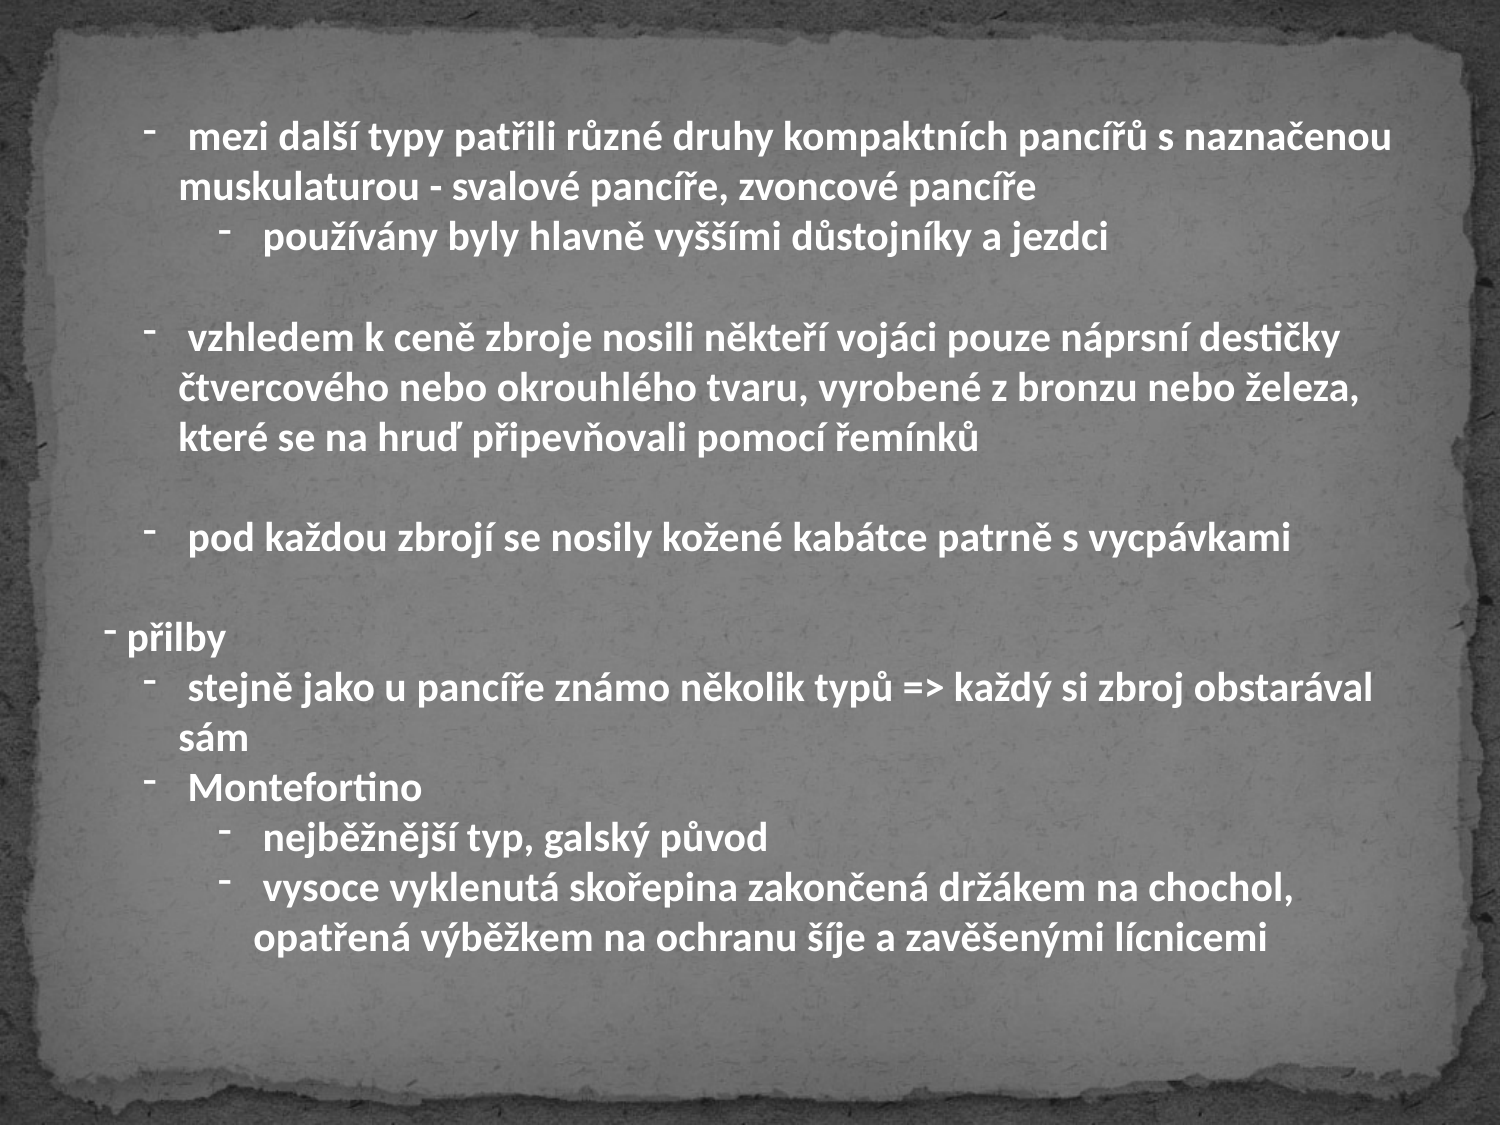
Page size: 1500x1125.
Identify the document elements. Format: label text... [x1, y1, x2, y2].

text_box mezi další typy patřili různé druhy kompaktních pancířů s naznačenou muskulaturou - svalové pancíře, zvoncové pancíře používány byly hlavně vyššími důstojníky a jezdci vzhledem k ceně zbroje nosili někteří vojáci pouze náprsní destičky čtvercového nebo okrouhlého tvaru, vyrobené z bronzu nebo železa, které se na hruď připevňovali pomocí řemínků pod každou zbrojí se nosily kožené kabátce patrně s vycpávkami přilby stejně jako u pancíře známo několik typů => každý si zbroj obstarával sám Montefortino nejběžnější typ, galský původ vysoce vyklenutá skořepina zakončená držákem na chochol, opatřená výběžkem na ochranu šíje a zavěšenými lícnicemi [88, 101, 1424, 967]
